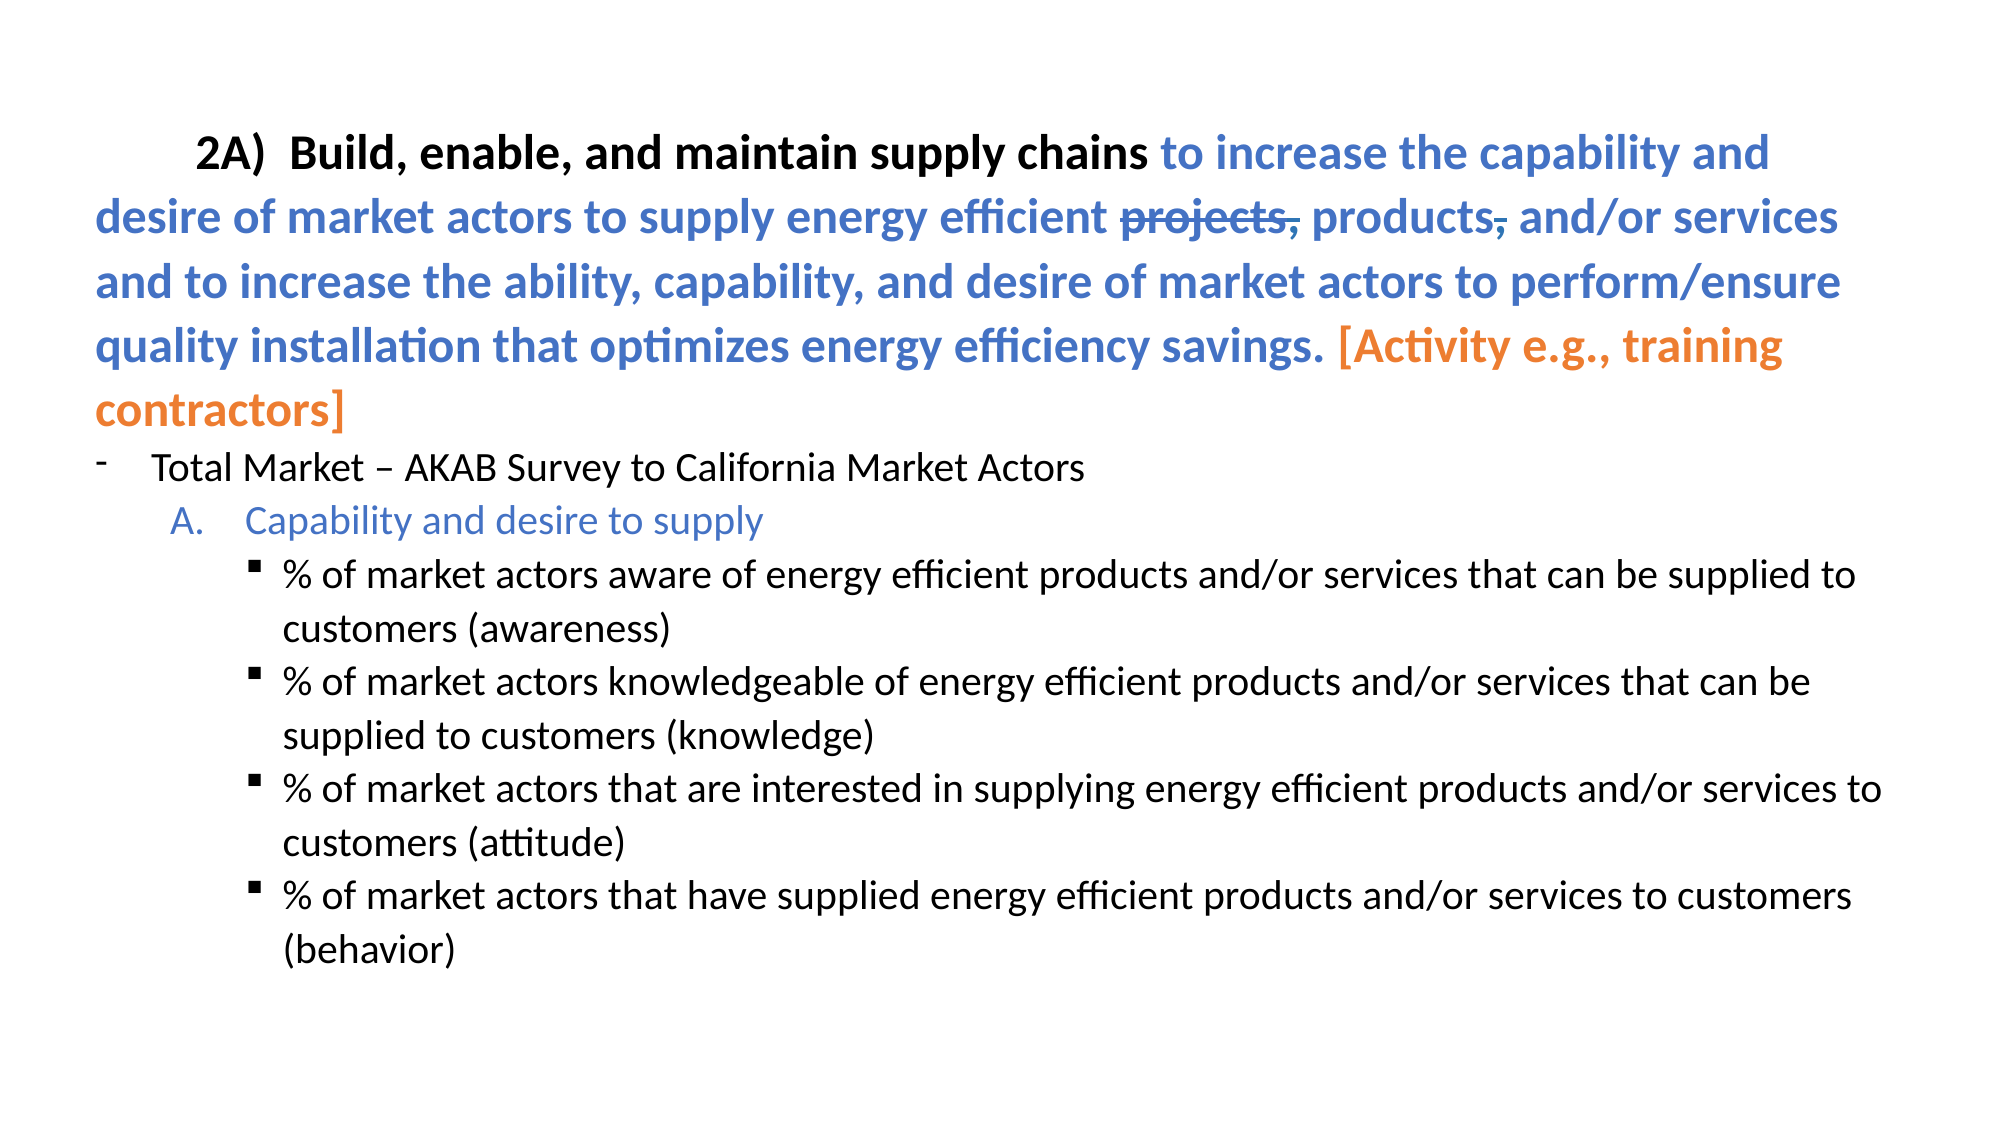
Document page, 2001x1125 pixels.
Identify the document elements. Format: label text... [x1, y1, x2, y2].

text_box 2A) Build, enable, and maintain supply chains to increase the capability and desire of market actors to supply energy efficient projects, products, and/or services and to increase the ability, capability, and desire of market actors to perform/ensure quality installation that optimizes energy efficiency savings. [Activity e.g., training contractors] Total Market – AKAB Survey to California Market Actors Capability and desire to supply % of market actors aware of energy efficient products and/or services that can be supplied to customers (awareness) % of market actors knowledgeable of energy efficient products and/or services that can be supplied to customers (knowledge) % of market actors that are interested in supplying energy efficient products and/or services to customers (attitude) % of market actors that have supplied energy efficient products and/or services to customers (behavior) [80, 108, 1920, 979]
